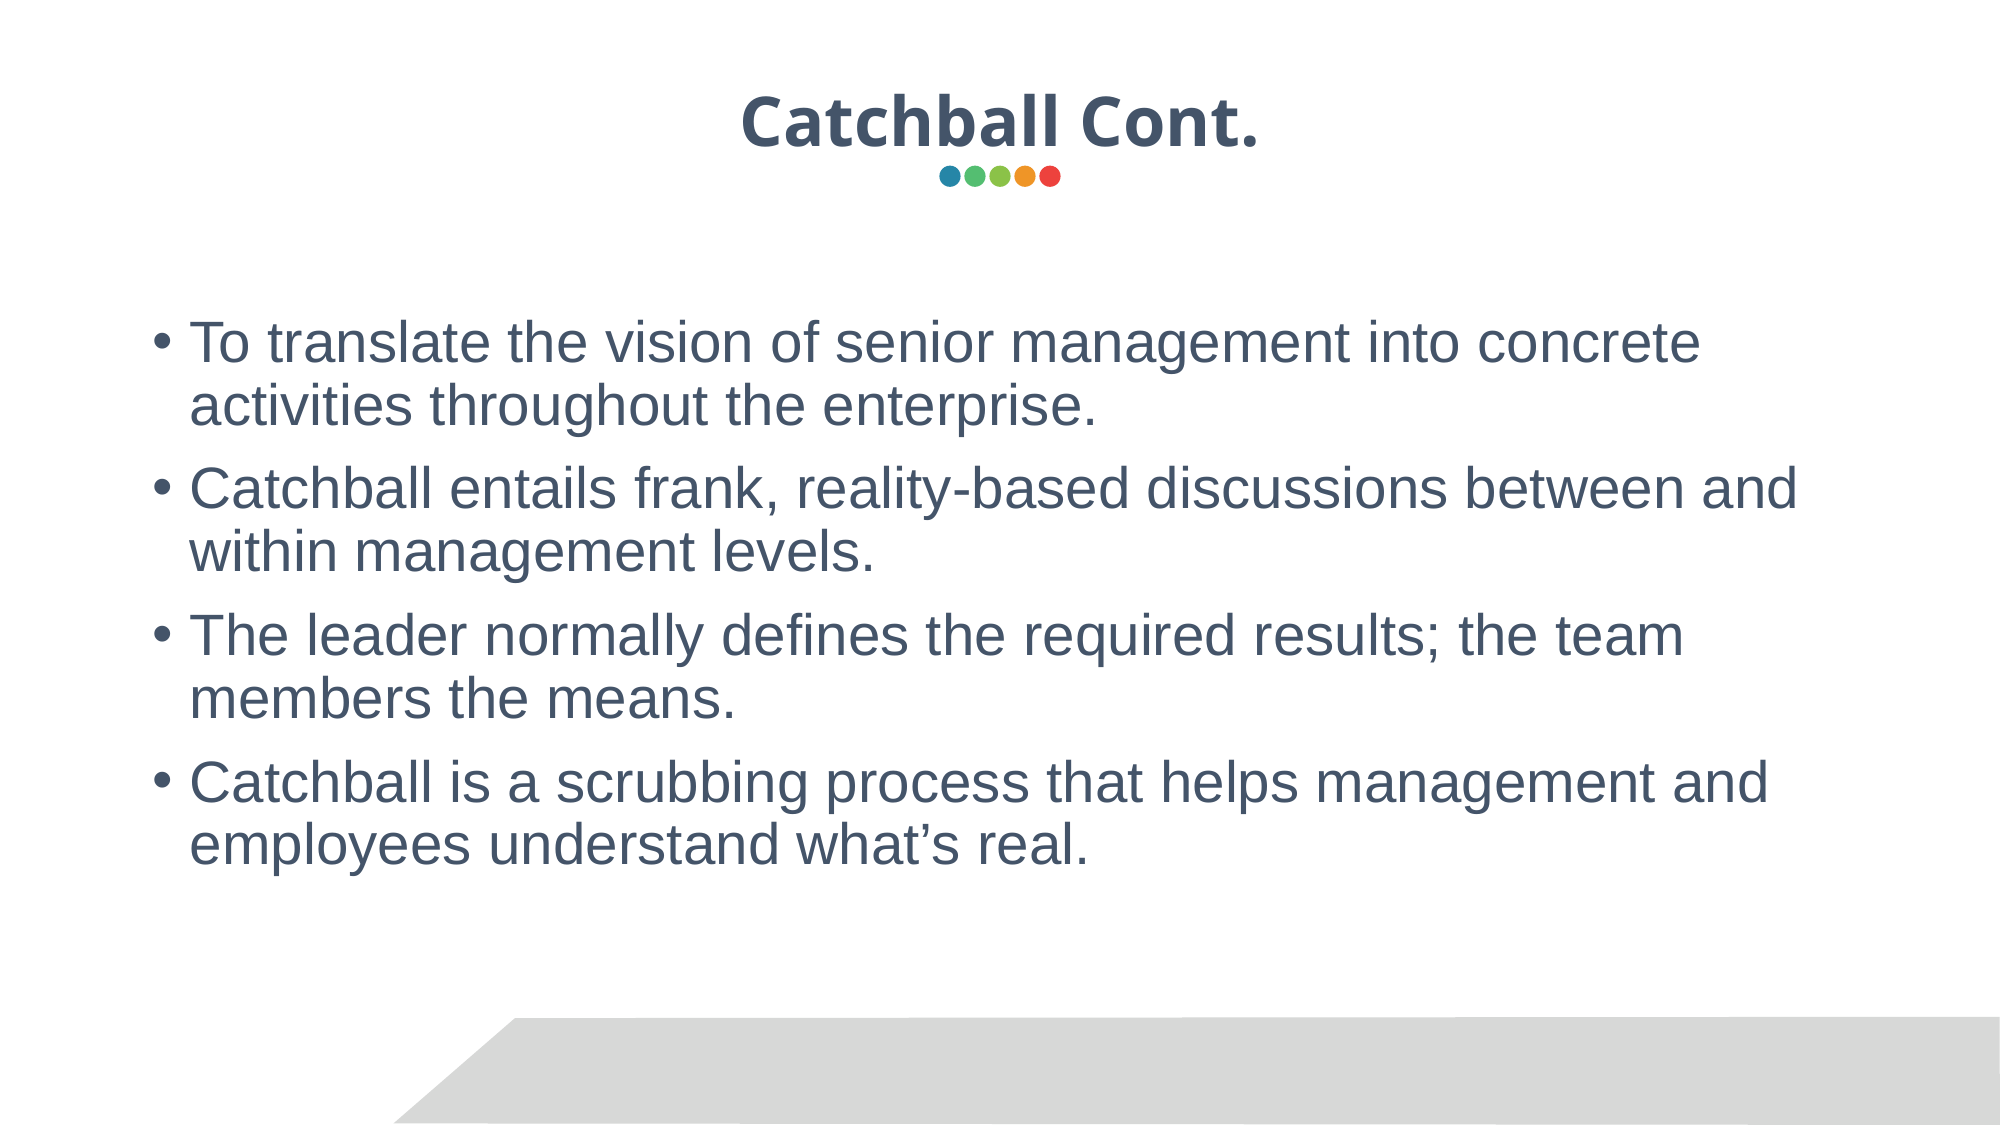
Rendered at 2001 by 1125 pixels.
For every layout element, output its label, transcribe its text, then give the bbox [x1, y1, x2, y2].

text_box To translate the vision of senior management into concrete activities throughout the enterprise. Catchball entails frank, reality-based discussions between and within management levels. The leader normally defines the required results; the team members the means. Catchball is a scrubbing process that helps management and employees understand what’s real. [137, 304, 1894, 1019]
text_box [939, 165, 1061, 187]
text_box Catchball Cont. [577, 77, 1423, 161]
